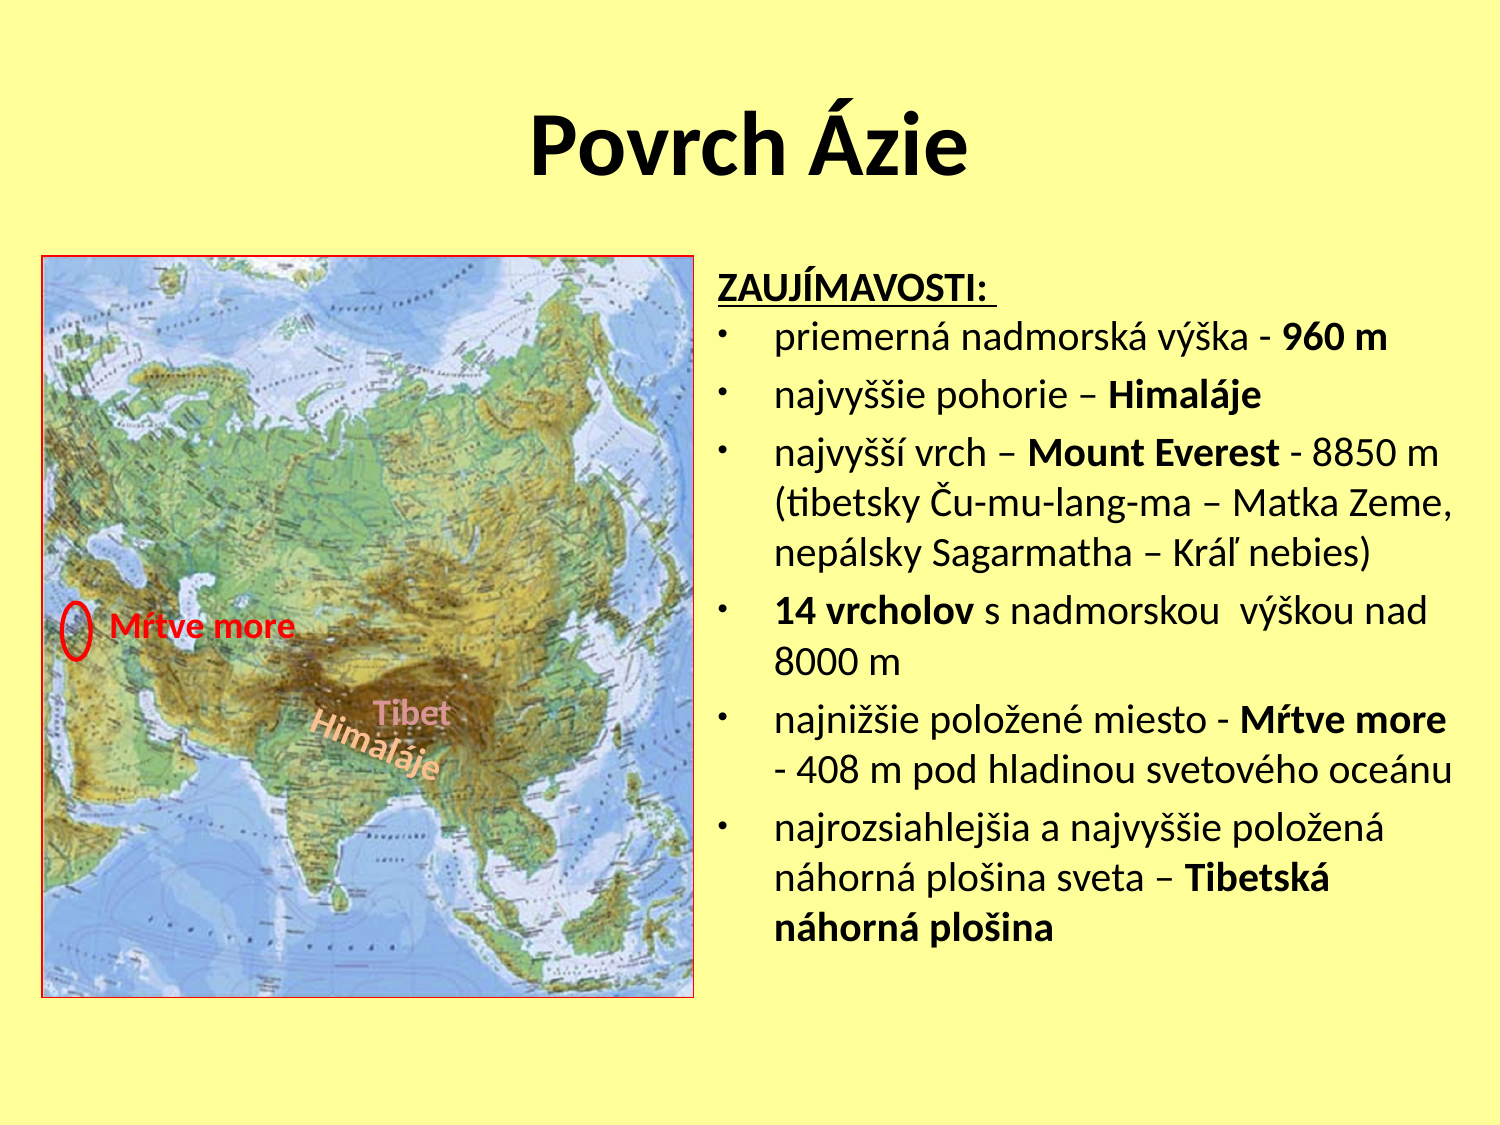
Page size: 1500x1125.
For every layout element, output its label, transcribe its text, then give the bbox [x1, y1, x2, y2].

title Povrch Ázie [75, 45, 1425, 233]
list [41, 255, 694, 998]
list ZAUJÍMAVOSTI: priemerná nadmorská výška - 960 m najvyššie pohorie – Himaláje najvyšší vrch – Mount Everest - 8850 m (tibetsky Ču-mu-lang-ma – Matka Zeme, nepálsky Sagarmatha – Kráľ nebies) 14 vrcholov s nadmorskou výškou nad 8000 m najnižšie položené miesto - Mŕtve more - 408 m pod hladinou svetového oceánu najrozsiahlejšia a najvyššie položená náhorná plošina sveta – Tibetská náhorná plošina [702, 262, 1483, 1005]
